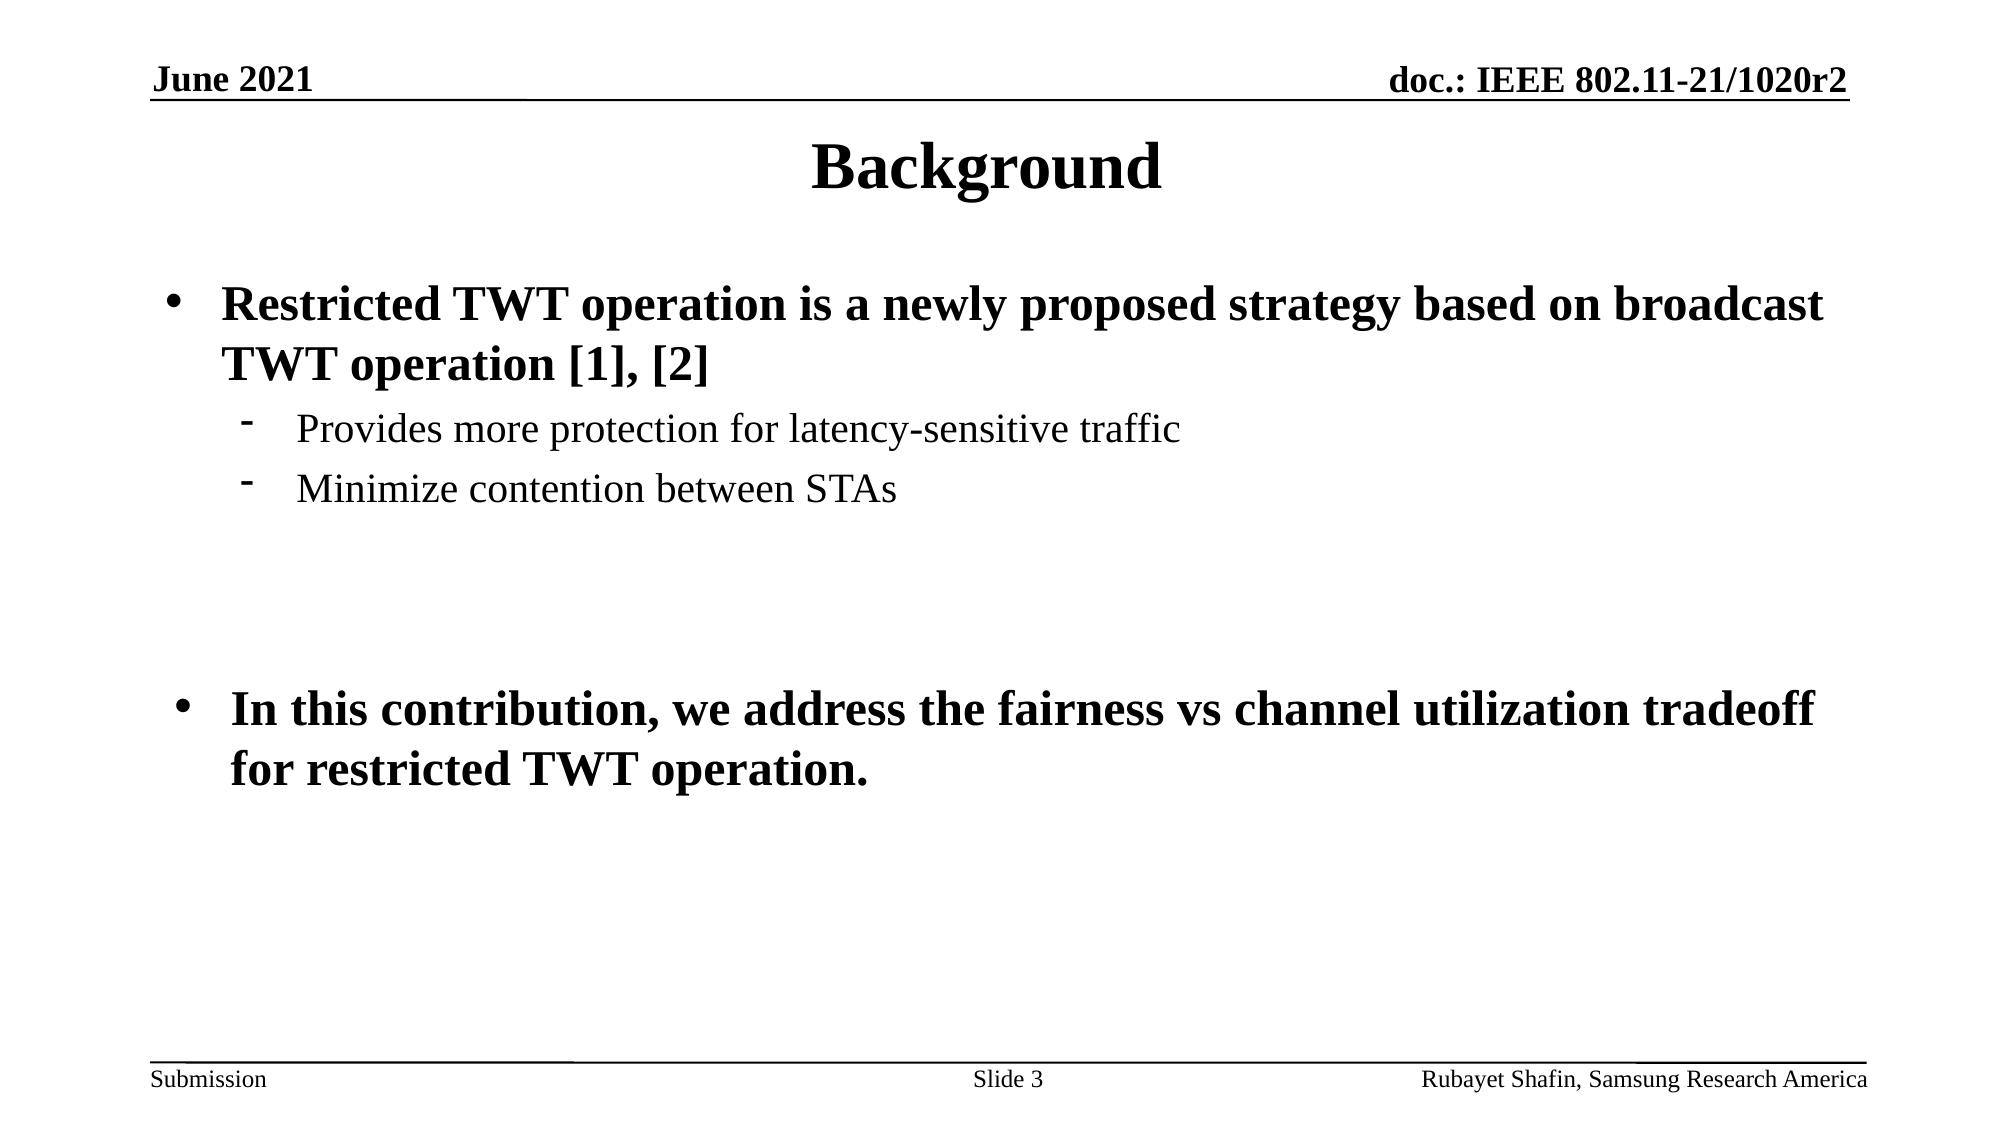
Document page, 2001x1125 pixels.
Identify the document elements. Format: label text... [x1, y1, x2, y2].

title Background [137, 74, 1838, 250]
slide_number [152, 54, 563, 100]
list Restricted TWT operation is a newly proposed strategy based on broadcast TWT operation [1], [2] Provides more protection for latency-sensitive traffic Minimize contention between STAs In this contribution, we address the fairness vs channel utilization tradeoff for restricted TWT operation. [149, 262, 1850, 1038]
slide_number Slide 3 [950, 1061, 1067, 1123]
footer Rubayet Shafin, Samsung Research America [1171, 1061, 1869, 1093]
